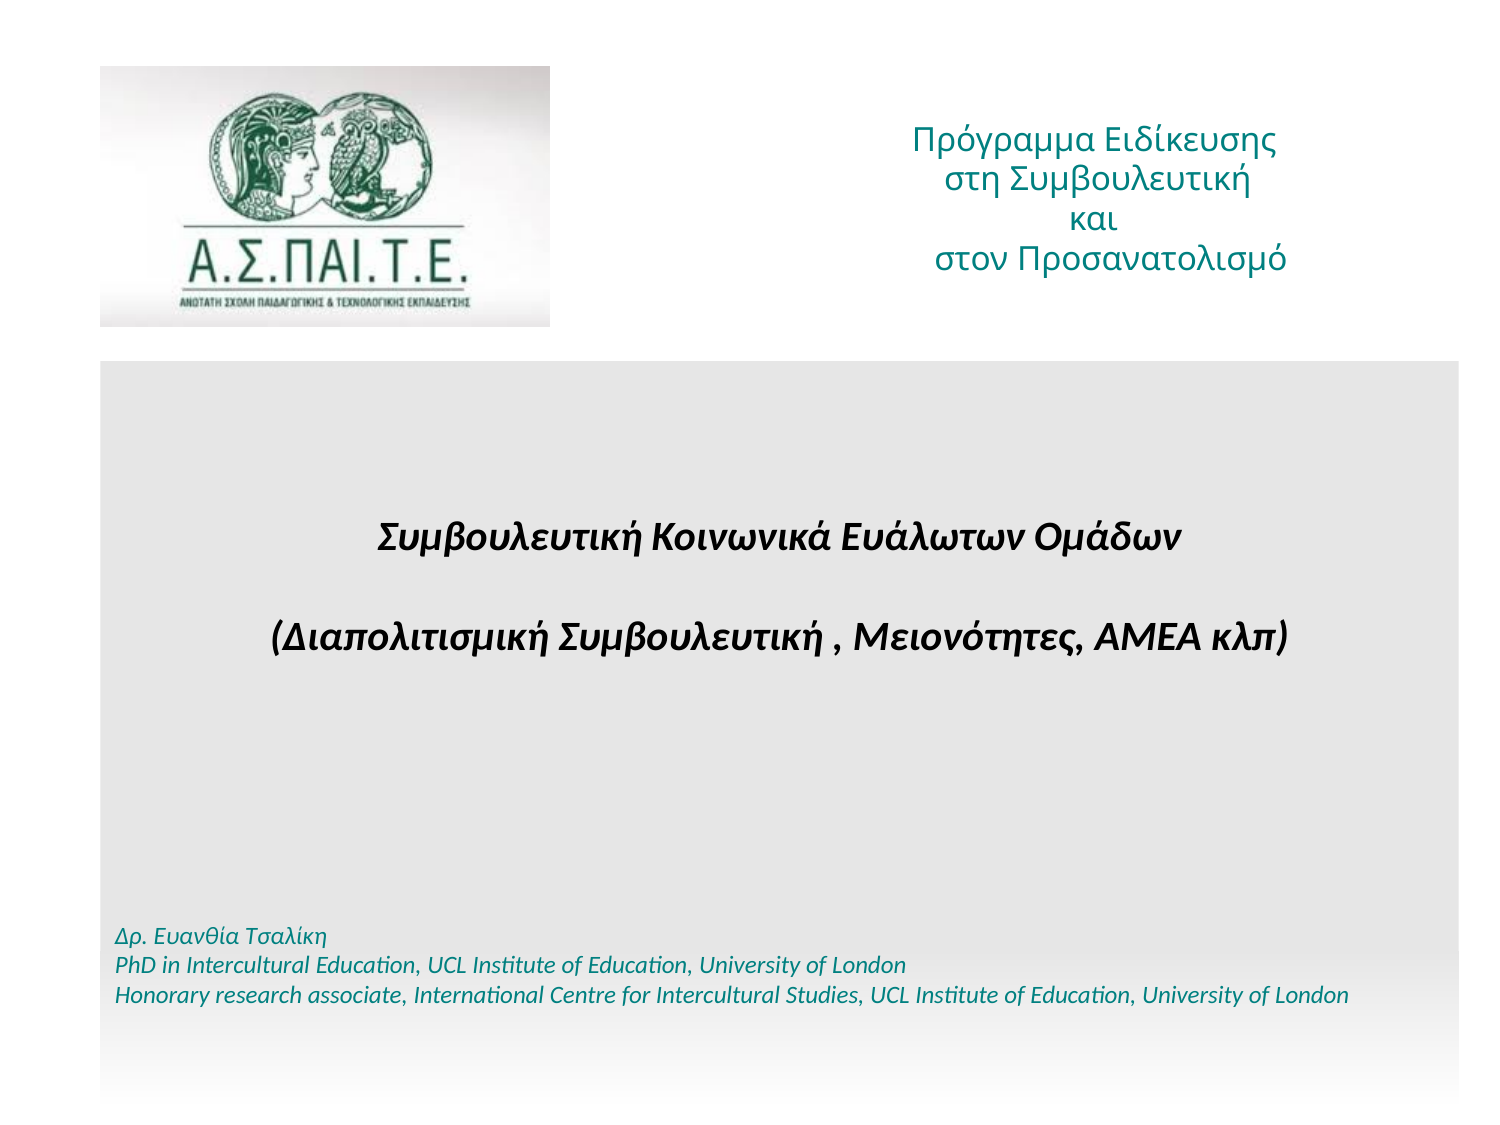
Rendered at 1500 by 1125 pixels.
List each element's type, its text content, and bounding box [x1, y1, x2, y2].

text_box Συμβουλευτική Κοινωνικά Ευάλωτων Ομάδων (Διαπολιτισμική Συμβουλευτική , Μειονότητες, ΑΜΕΑ κλπ) Δρ. Ευανθία Τσαλίκη PhD in Intercultural Education, UCL Institute of Education, University of London Honorary research associate, International Centre for Intercultural Studies, UCL Institute of Education, University of London [100, 361, 1459, 1107]
title Πρόγραμμα Ειδίκευσης στη Συμβουλευτική και στον Προσανατολισμό [75, 45, 1425, 350]
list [100, 66, 550, 327]
